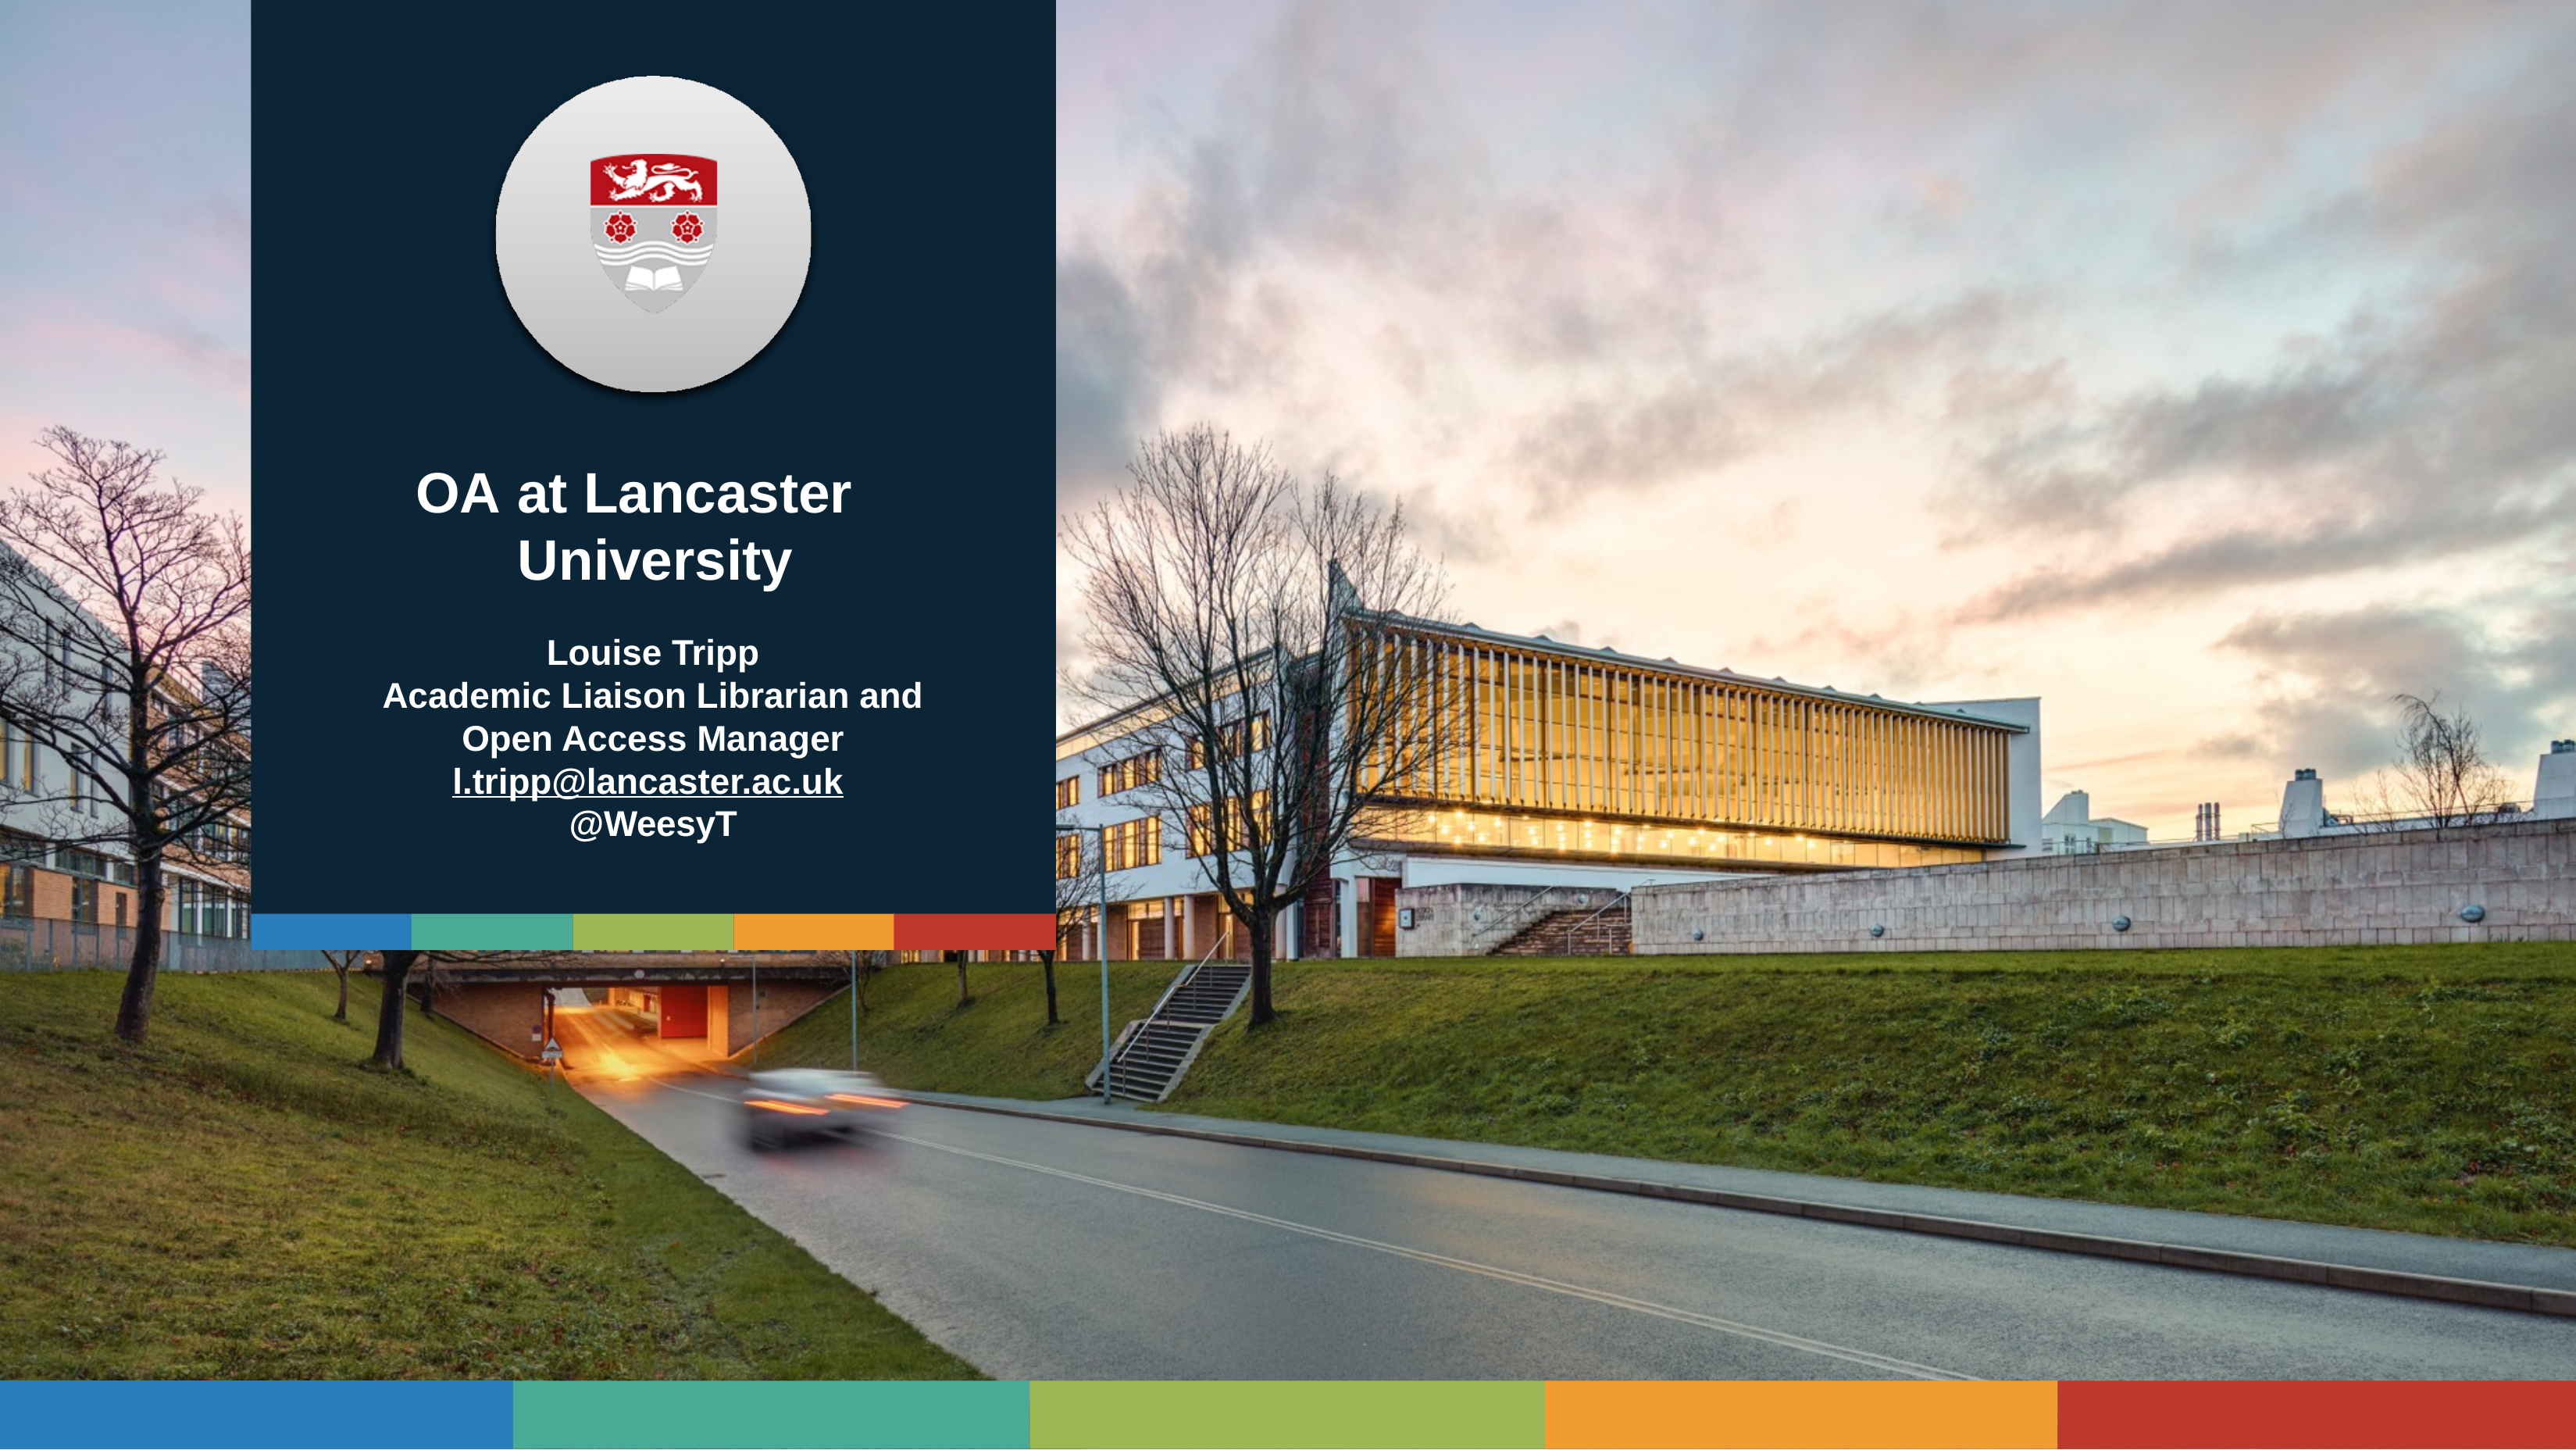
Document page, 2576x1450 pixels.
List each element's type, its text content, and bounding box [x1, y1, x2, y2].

text_box [251, 0, 1056, 913]
text_box [894, 913, 1056, 951]
text_box [411, 913, 573, 951]
text_box [2057, 1380, 2576, 1449]
text_box [1029, 1380, 1545, 1449]
text_box [495, 76, 812, 392]
text_box OA at Lancaster University [414, 457, 894, 591]
text_box [485, 71, 822, 409]
text_box [590, 154, 718, 314]
text_box [573, 913, 733, 951]
text_box [1545, 1380, 2057, 1449]
text_box [0, 1380, 512, 1449]
text_box [733, 913, 894, 951]
text_box Louise Tripp Academic Liaison Librarian and Open Access Manager l.tripp@lancaster.ac.uk @WeesyT [335, 629, 972, 844]
text_box [0, 0, 2576, 1380]
text_box [512, 1380, 1029, 1449]
text_box [251, 913, 411, 951]
